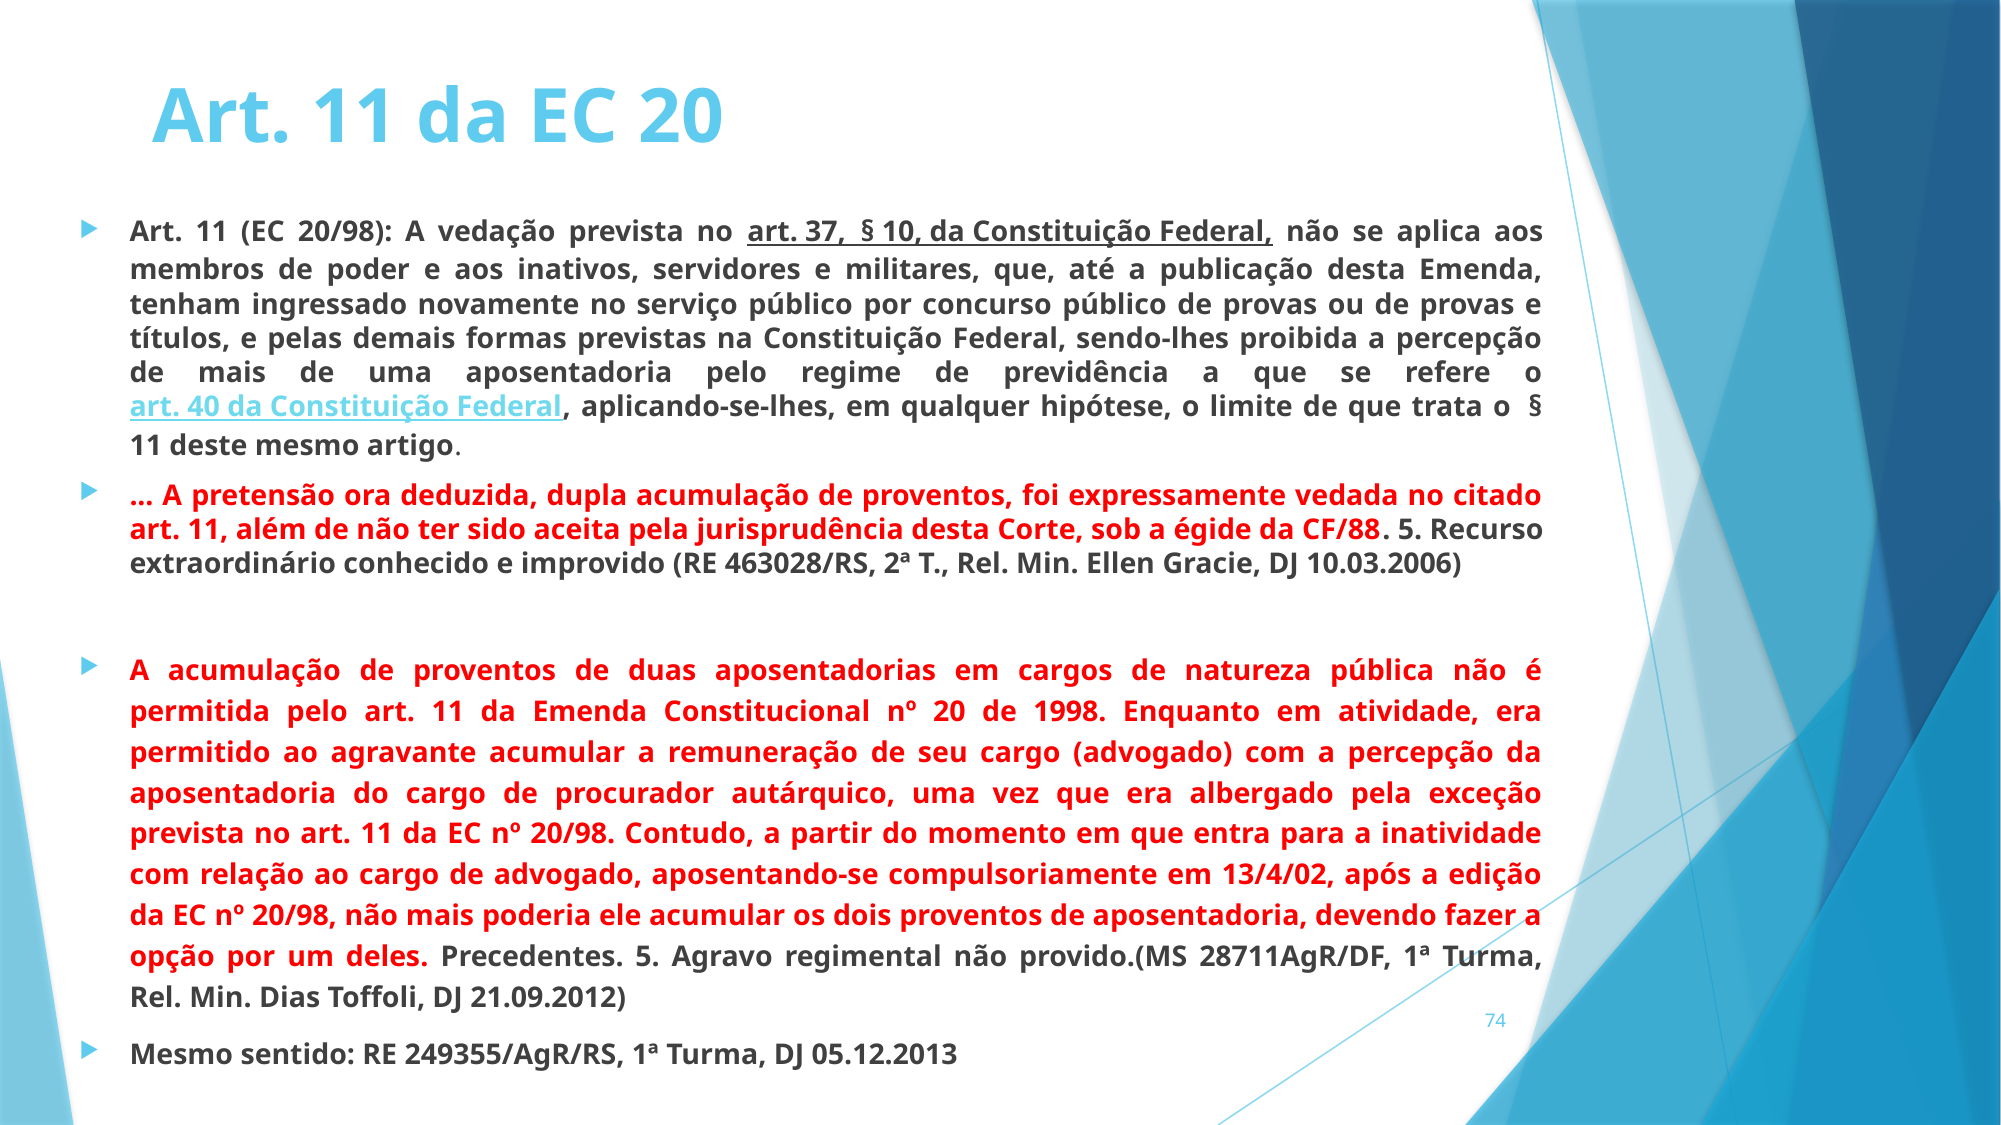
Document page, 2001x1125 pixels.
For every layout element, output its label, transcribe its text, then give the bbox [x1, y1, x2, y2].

list Art. 11 (EC 20/98): A vedação prevista no art. 37, § 10, da Constituição Federal, não se aplica aos membros de poder e aos inativos, servidores e militares, que, até a publicação desta Emenda, tenham ingressado novamente no serviço público por concurso público de provas ou de provas e títulos, e pelas demais formas previstas na Constituição Federal, sendo-lhes proibida a percepção de mais de uma aposentadoria pelo regime de previdência a que se refere o art. 40 da Constituição Federal, aplicando-se-lhes, em qualquer hipótese, o limite de que trata o § 11 deste mesmo artigo. ... A pretensão ora deduzida, dupla acumulação de proventos, foi expressamente vedada no citado art. 11, além de não ter sido aceita pela jurisprudência desta Corte, sob a égide da CF/88. 5. Recurso extraordinário conhecido e improvido (RE 463028/RS, 2ª T., Rel. Min. Ellen Gracie, DJ 10.03.2006) A acumulação de proventos de duas aposentadorias em cargos de natureza pública não é permitida pelo art. 11 da Emenda Constitucional nº 20 de 1998. Enquanto em atividade, era permitido ao agravante acumular a remuneração de seu cargo (advogado) com a percepção da aposentadoria do cargo de procurador autárquico, uma vez que era albergado pela exceção prevista no art. 11 da EC nº 20/98. Contudo, a partir do momento em que entra para a inatividade com relação ao cargo de advogado, aposentando-se compulsoriamente em 13/4/02, após a edição da EC nº 20/98, não mais poderia ele acumular os dois proventos de aposentadoria, devendo fazer a opção por um deles. Precedentes. 5. Agravo regimental não provido.(MS 28711AgR/DF, 1ª Turma, Rel. Min. Dias Toffoli, DJ 21.09.2012) Mesmo sentido: RE 249355/AgR/RS, 1ª Turma, DJ 05.12.2013 [64, 155, 1559, 1104]
title Art. 11 da EC 20 [137, 59, 1863, 230]
slide_number 74 [1409, 991, 1522, 1051]
